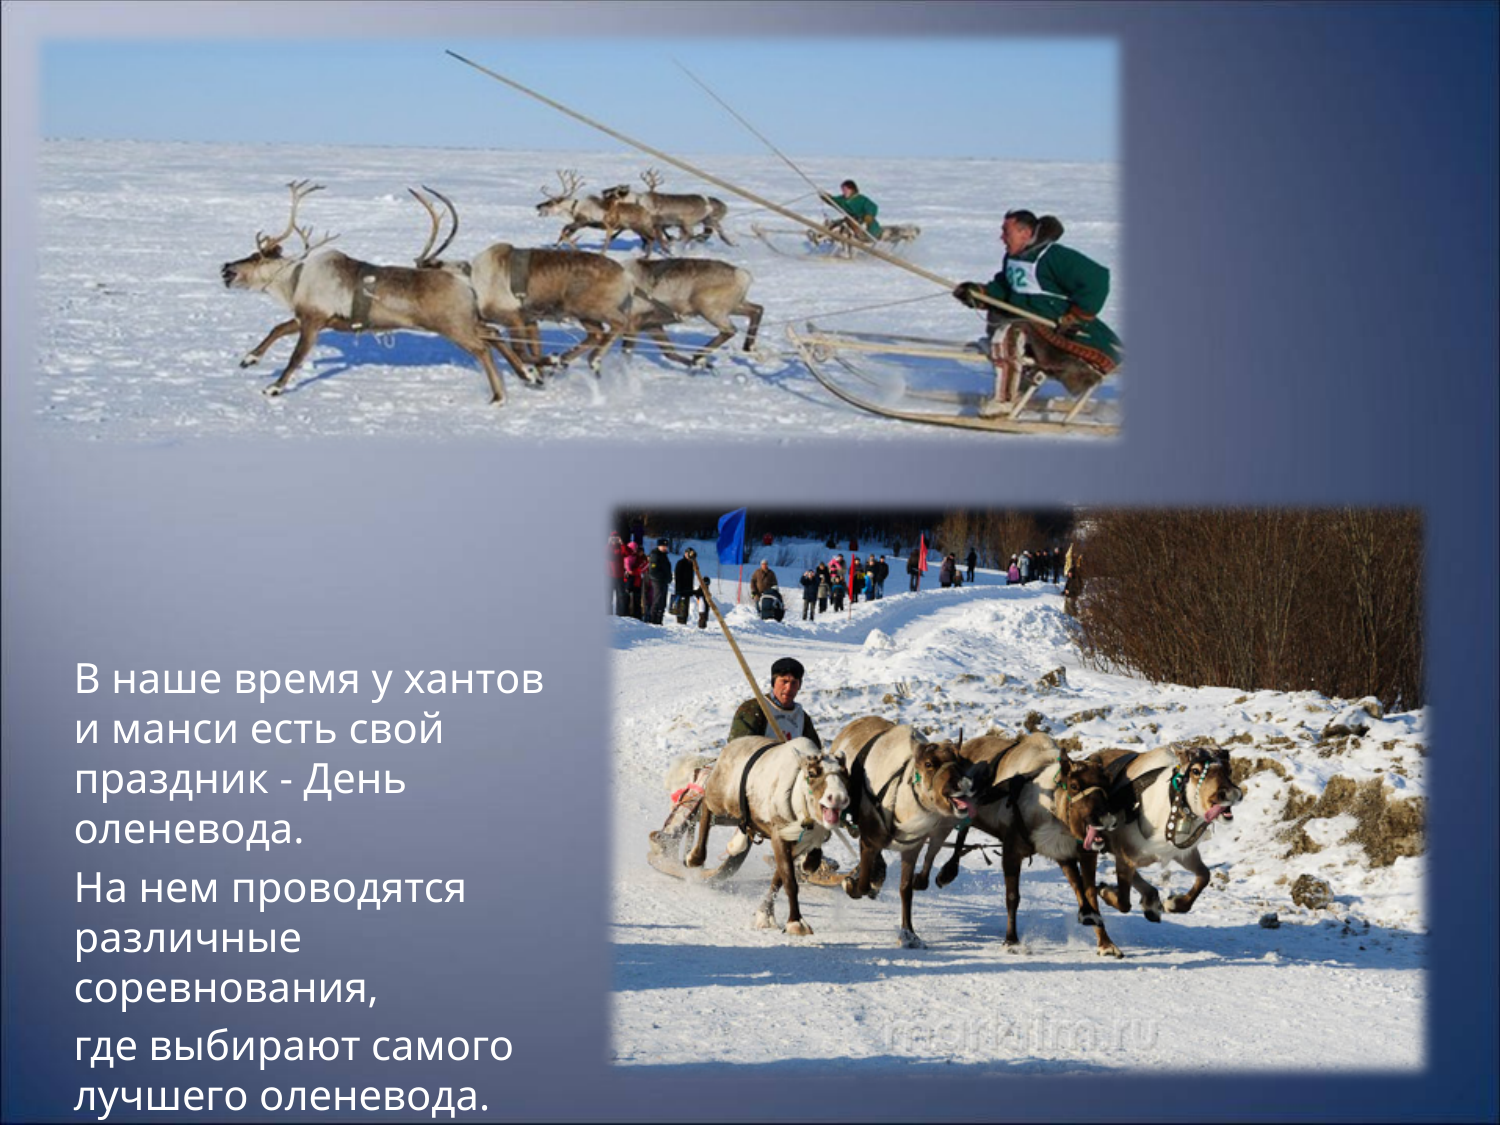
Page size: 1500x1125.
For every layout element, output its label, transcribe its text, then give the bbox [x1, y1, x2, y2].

picture [0, 0, 1500, 1125]
list В наше время у хантов и манси есть свой праздник - День оленевода. На нем проводятся различные соревнования, где выбирают самого лучшего оленевода. [58, 644, 563, 1125]
